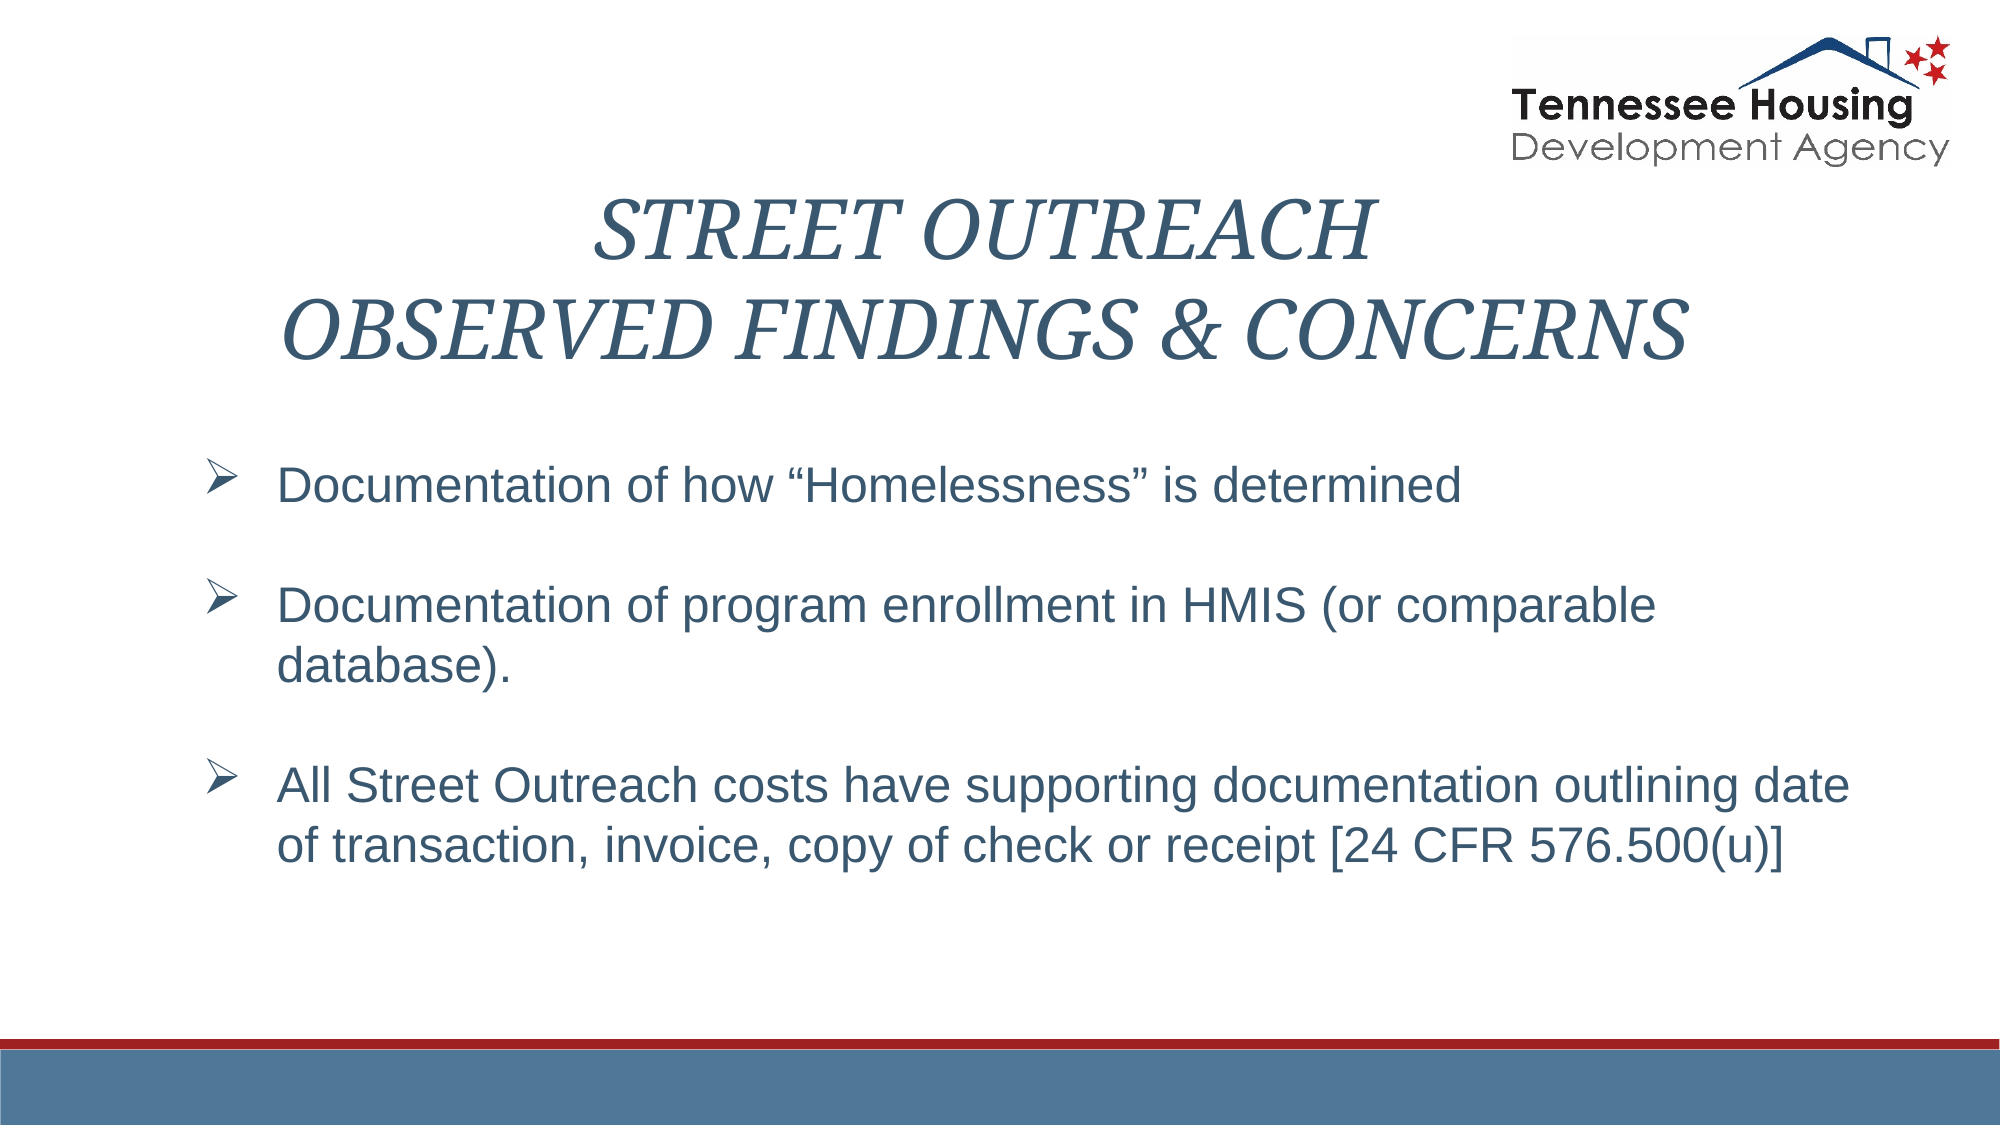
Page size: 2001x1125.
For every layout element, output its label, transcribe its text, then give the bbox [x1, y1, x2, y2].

picture [1512, 35, 1950, 167]
text_box STREET OUTREACH OBSERVED FINDINGS & CONCERNS [230, 69, 1740, 324]
text_box Documentation of how “Homelessness” is determined Documentation of program enrollment in HMIS (or comparable database). All Street Outreach costs have supporting documentation outlining date of transaction, invoice, copy of check or receipt [24 CFR 576.500(u)] [168, 324, 1887, 880]
